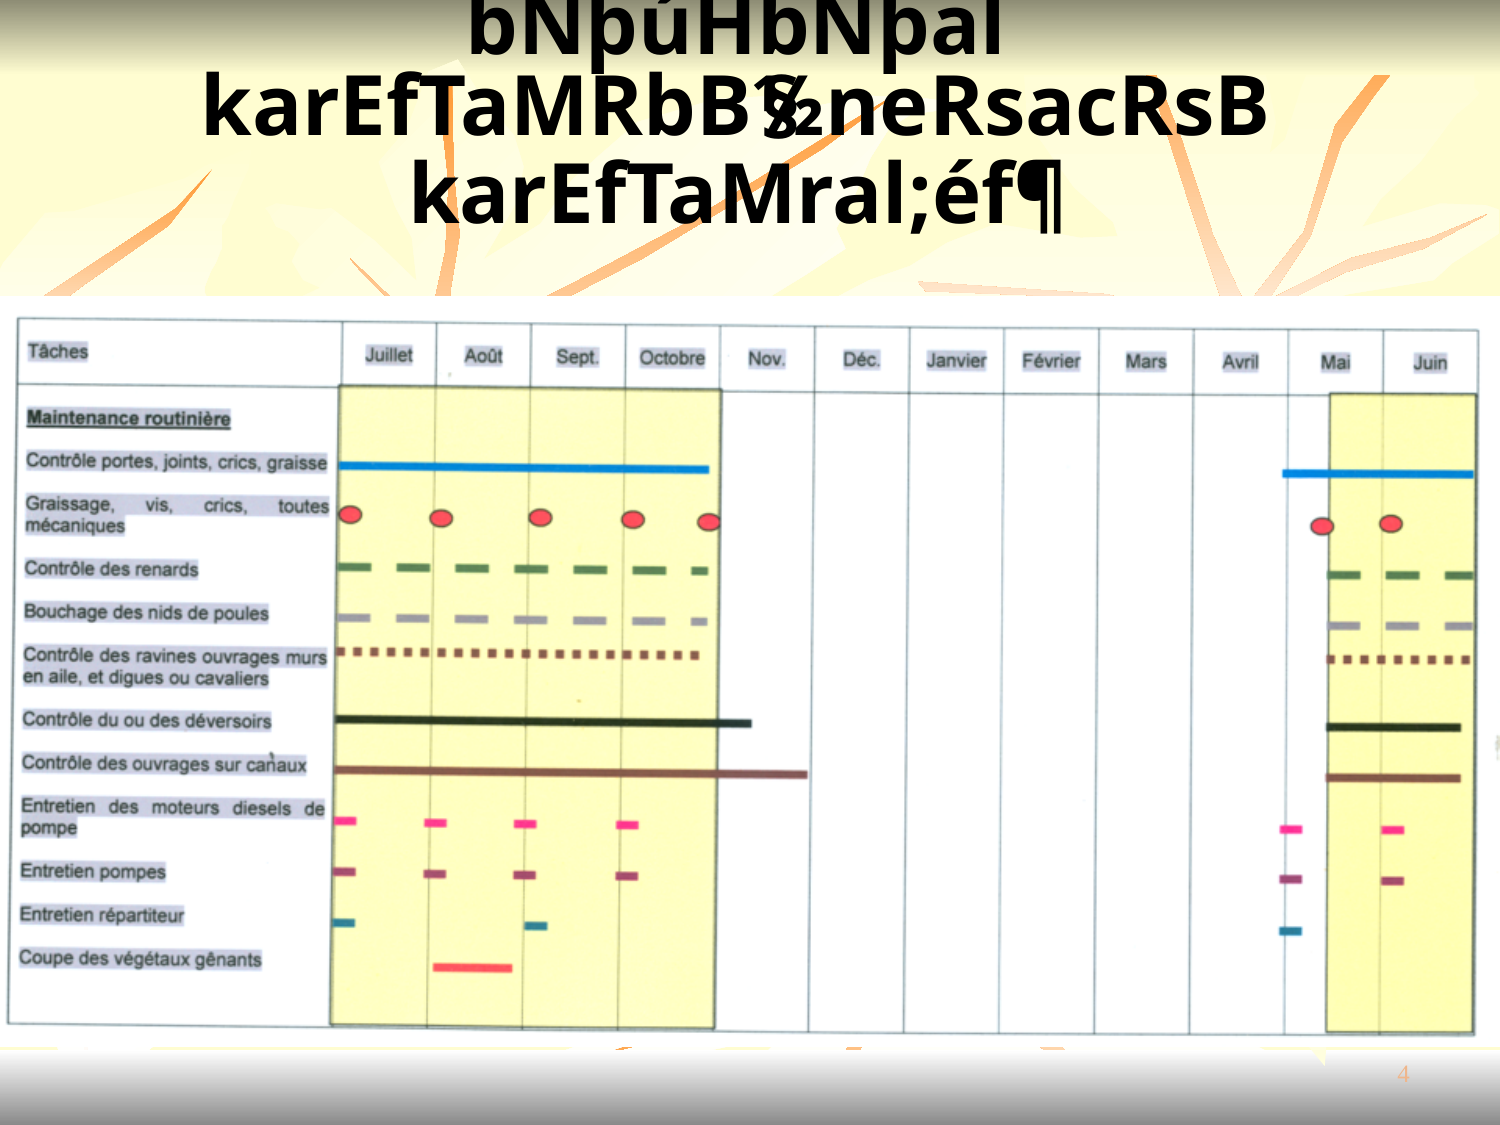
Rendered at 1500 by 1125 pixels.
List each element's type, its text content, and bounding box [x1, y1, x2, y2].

text_box § [746, 48, 936, 163]
text_box karEfTaMral;éf¶ [393, 168, 1084, 244]
slide_number 4 [1074, 1056, 1426, 1103]
text_box bNþúHbNþal karEfTaMRbB½neRsacRsB [185, 0, 1287, 159]
picture [0, 296, 1500, 1048]
